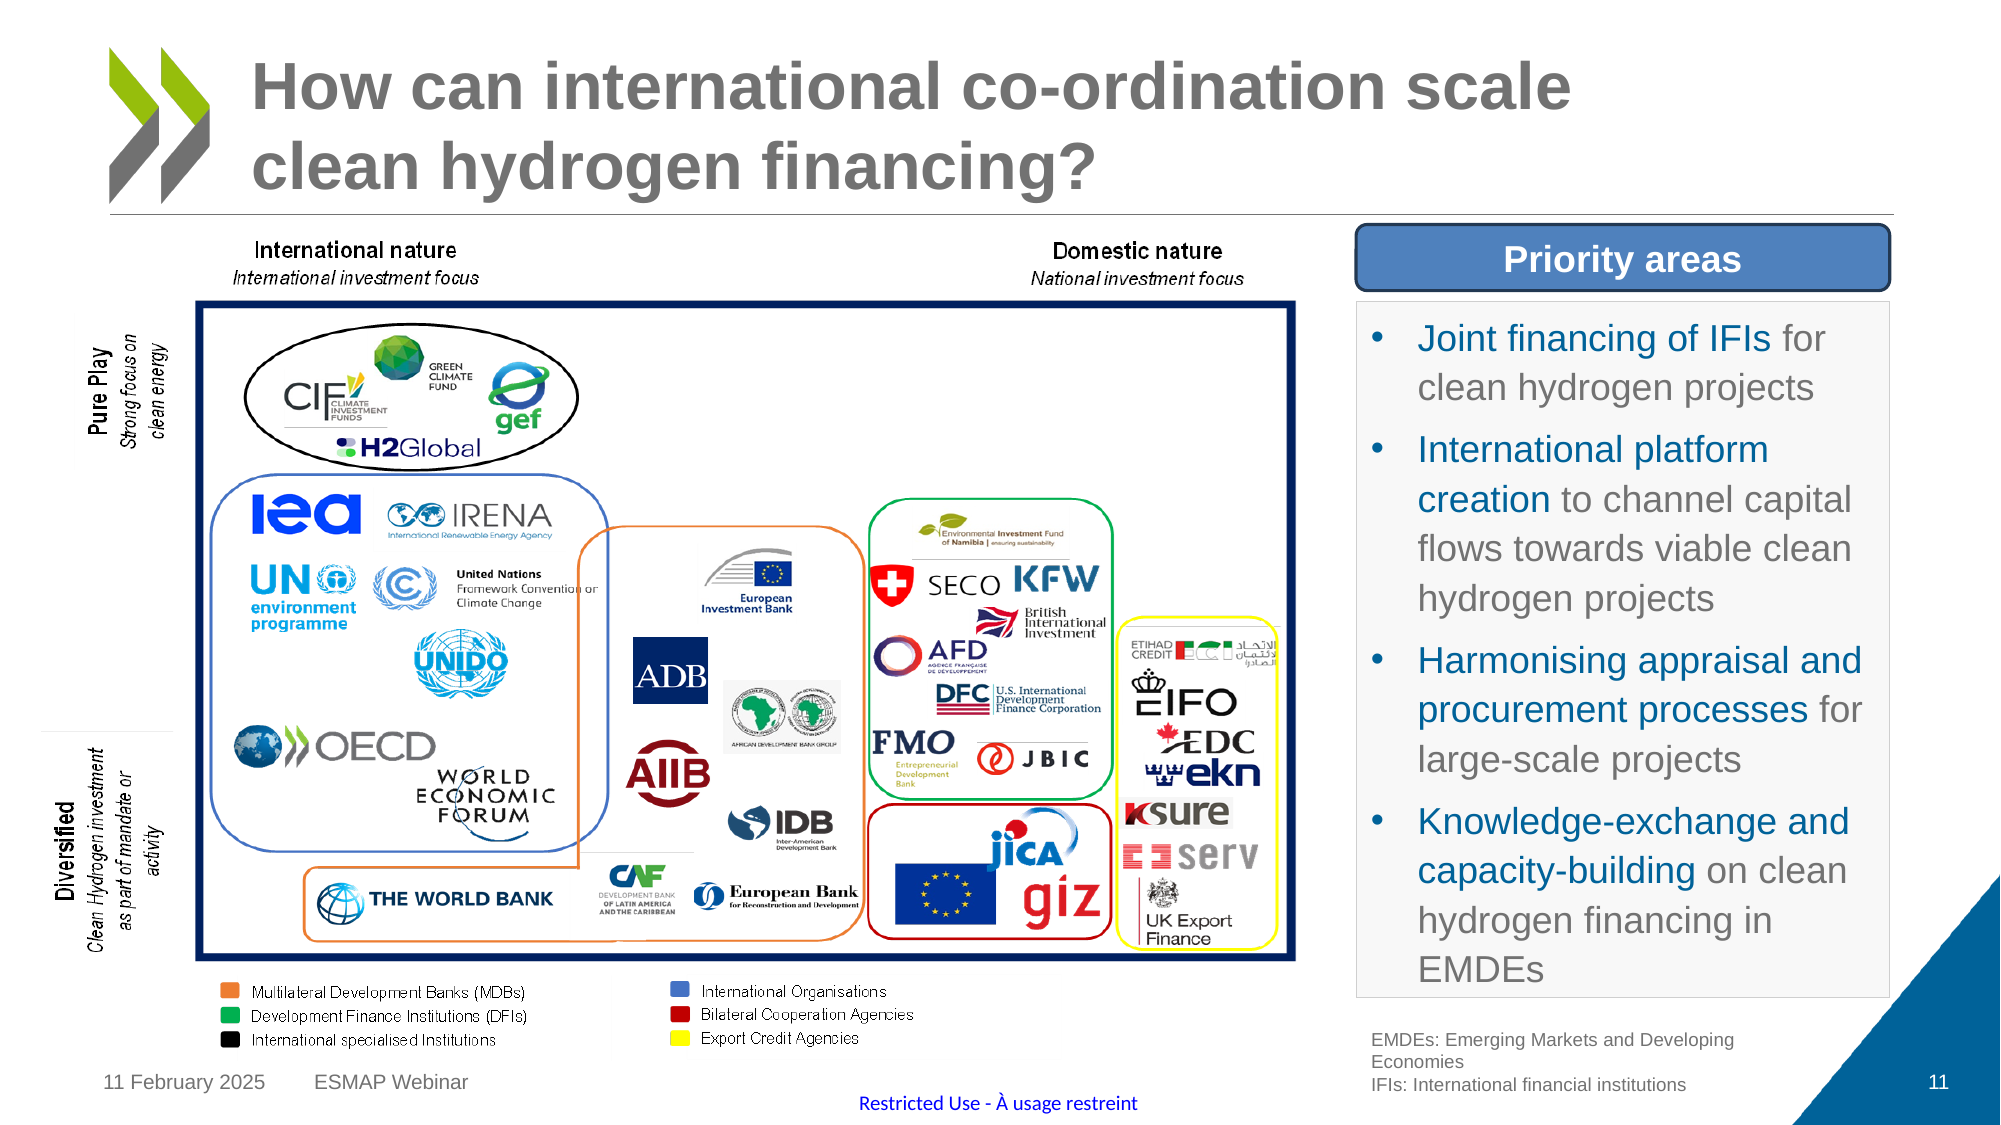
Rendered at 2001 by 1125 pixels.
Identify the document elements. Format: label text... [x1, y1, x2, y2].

text_box EMDEs: Emerging Markets and Developing Economies IFIs: International financial institutions [1356, 1019, 1826, 1086]
picture [1792, 874, 2000, 1125]
title How can international co-ordination scale clean hydrogen financing? [236, 38, 1859, 207]
text_box Joint financing of IFIs for clean hydrogen projects International platform creation to channel capital flows towards viable clean hydrogen projects Harmonising appraisal and procurement processes for large-scale projects Knowledge-exchange and capacity-building on clean hydrogen financing in EMDEs [1356, 301, 1890, 998]
slide_number 11 [1889, 1061, 1965, 1102]
footer ESMAP Webinar [299, 1071, 1291, 1102]
picture [40, 228, 1300, 1062]
text_box Priority areas [1354, 222, 1892, 293]
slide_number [88, 1071, 285, 1102]
